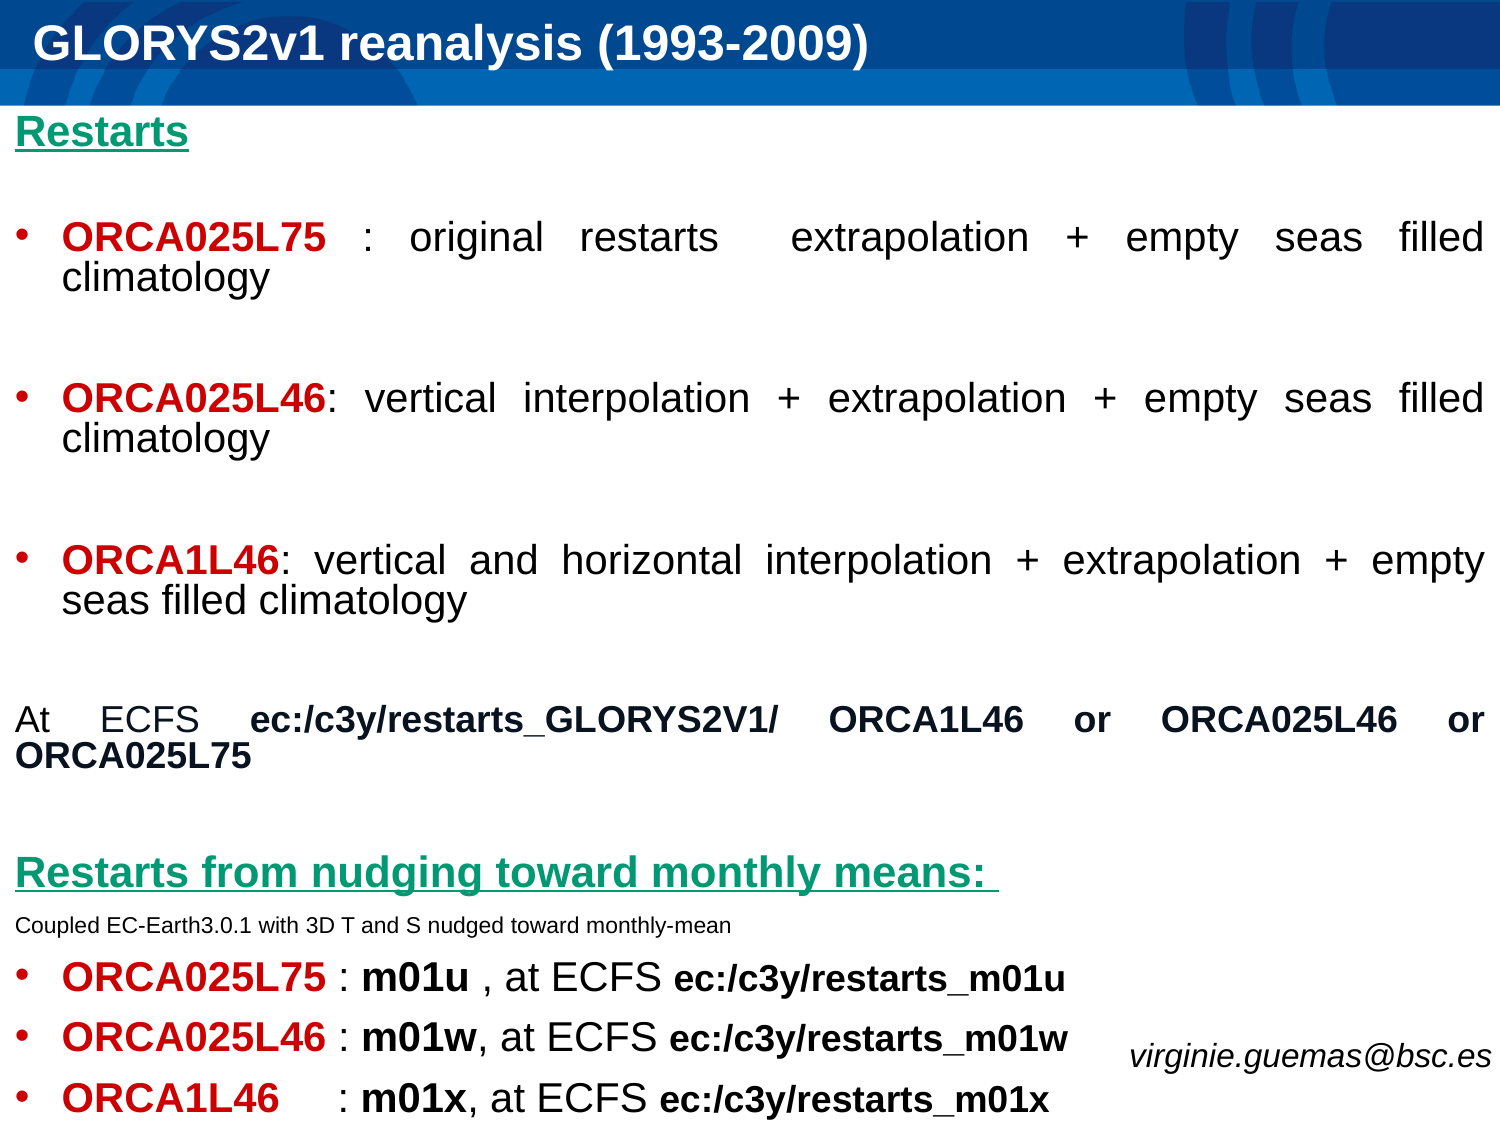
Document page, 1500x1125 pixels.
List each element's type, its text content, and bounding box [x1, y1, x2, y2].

title GLORYS2v1 reanalysis (1993-2009) [17, 7, 1483, 138]
text_box Restarts ORCA025L75 : original restarts extrapolation + empty seas filled climatology ORCA025L46: vertical interpolation + extrapolation + empty seas filled climatology ORCA1L46: vertical and horizontal interpolation + extrapolation + empty seas filled climatology At ECFS ec:/c3y/restarts_GLORYS2V1/ ORCA1L46 or ORCA025L46 or ORCA025L75 Restarts from nudging toward monthly means: Coupled EC-Earth3.0.1 with 3D T and S nudged toward monthly-mean ORCA025L75 : m01u , at ECFS ec:/c3y/restarts_m01u ORCA025L46 : m01w, at ECFS ec:/c3y/restarts_m01w ORCA1L46 : m01x, at ECFS ec:/c3y/restarts_m01x [0, 105, 1500, 1125]
text_box virginie.guemas@bsc.es [1057, 1024, 1500, 1082]
picture [0, 0, 1500, 105]
